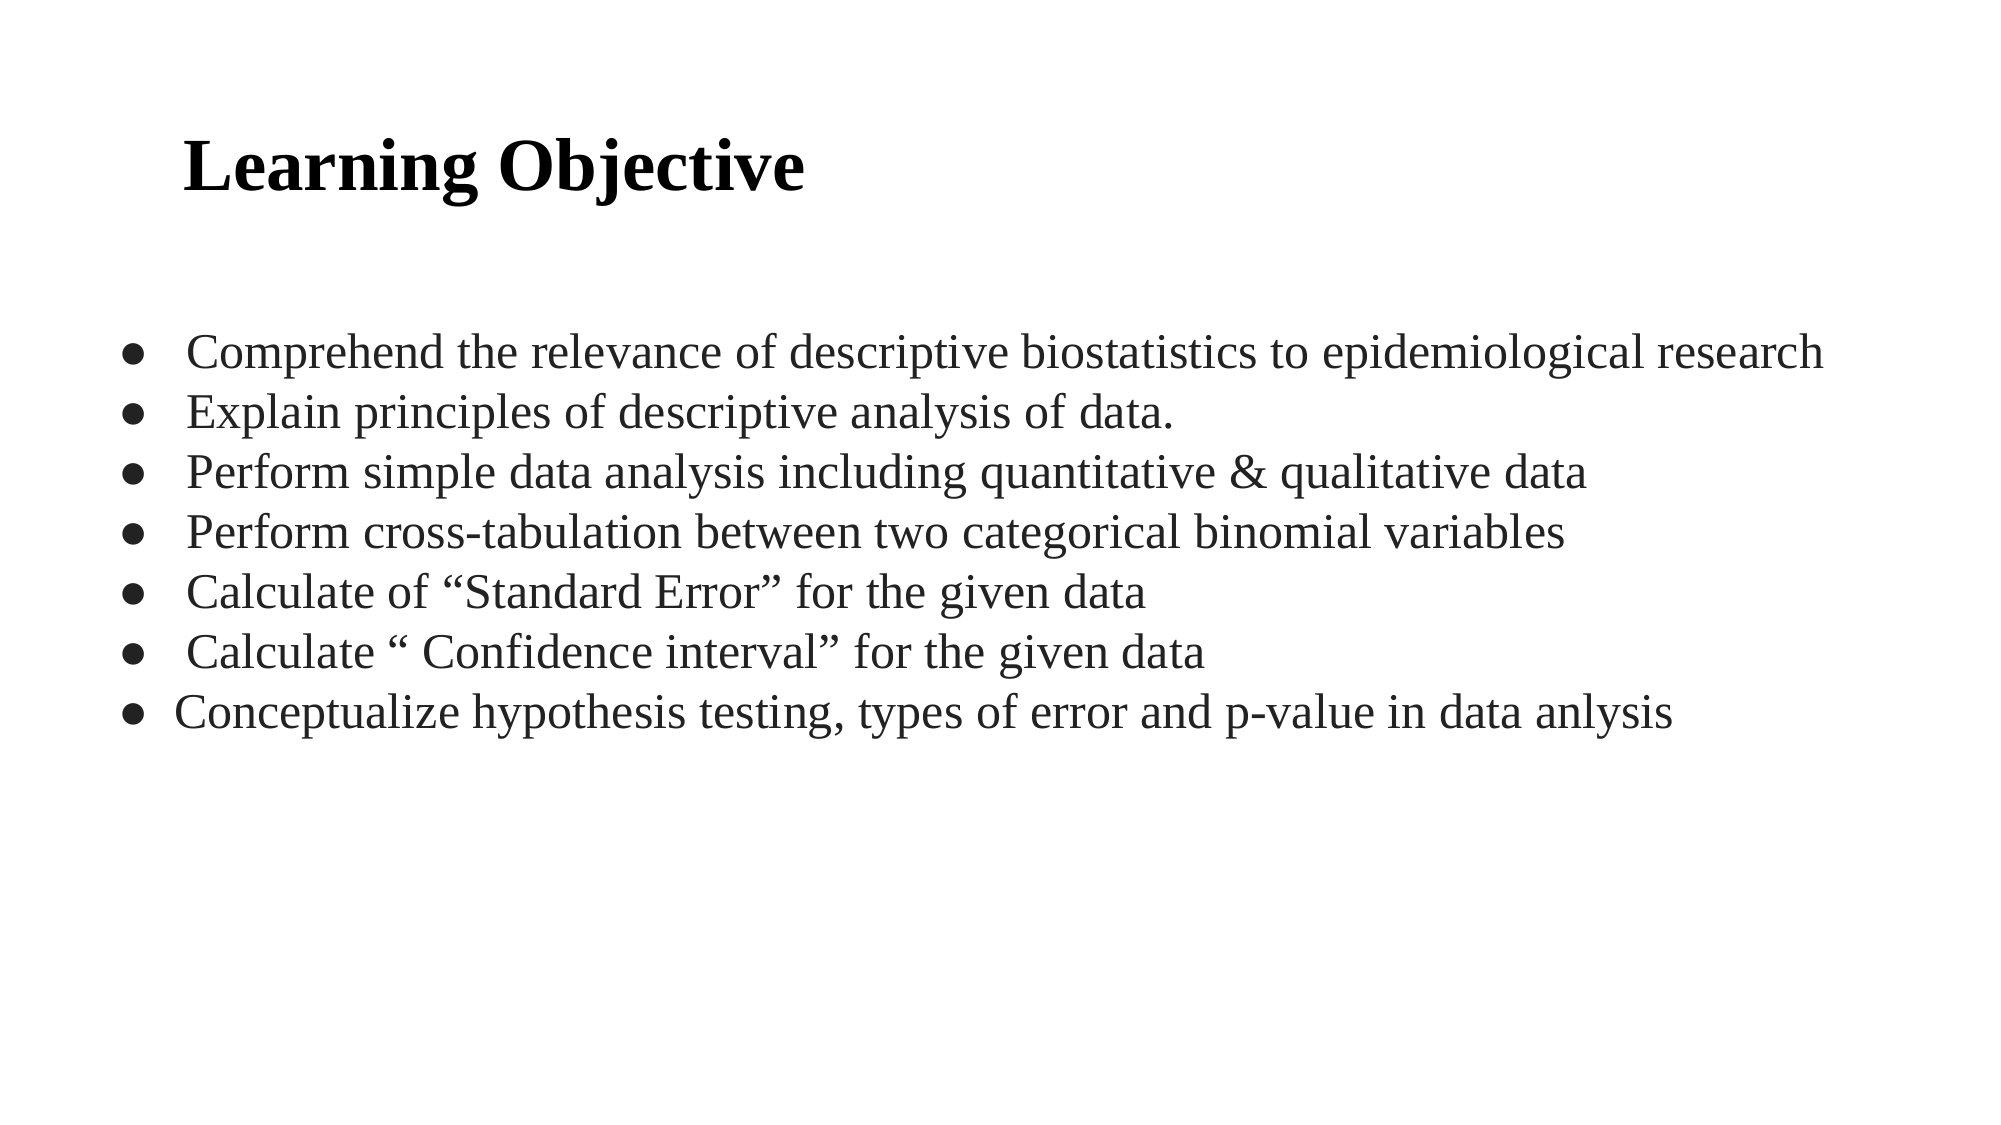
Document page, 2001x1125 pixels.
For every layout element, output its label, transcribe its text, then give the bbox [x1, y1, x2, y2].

text_box ● Comprehend the relevance of descriptive biostatistics to epidemiological research ● Explain principles of descriptive analysis of data. ● Perform simple data analysis including quantitative & qualitative data ● Perform cross-tabulation between two categorical binomial variables ● Calculate of “Standard Error” for the given data ● Calculate “ Confidence interval” for the given data ● Conceptualize hypothesis testing, types of error and p-value in data anlysis [104, 310, 1866, 806]
text_box Learning Objective [168, 107, 840, 213]
